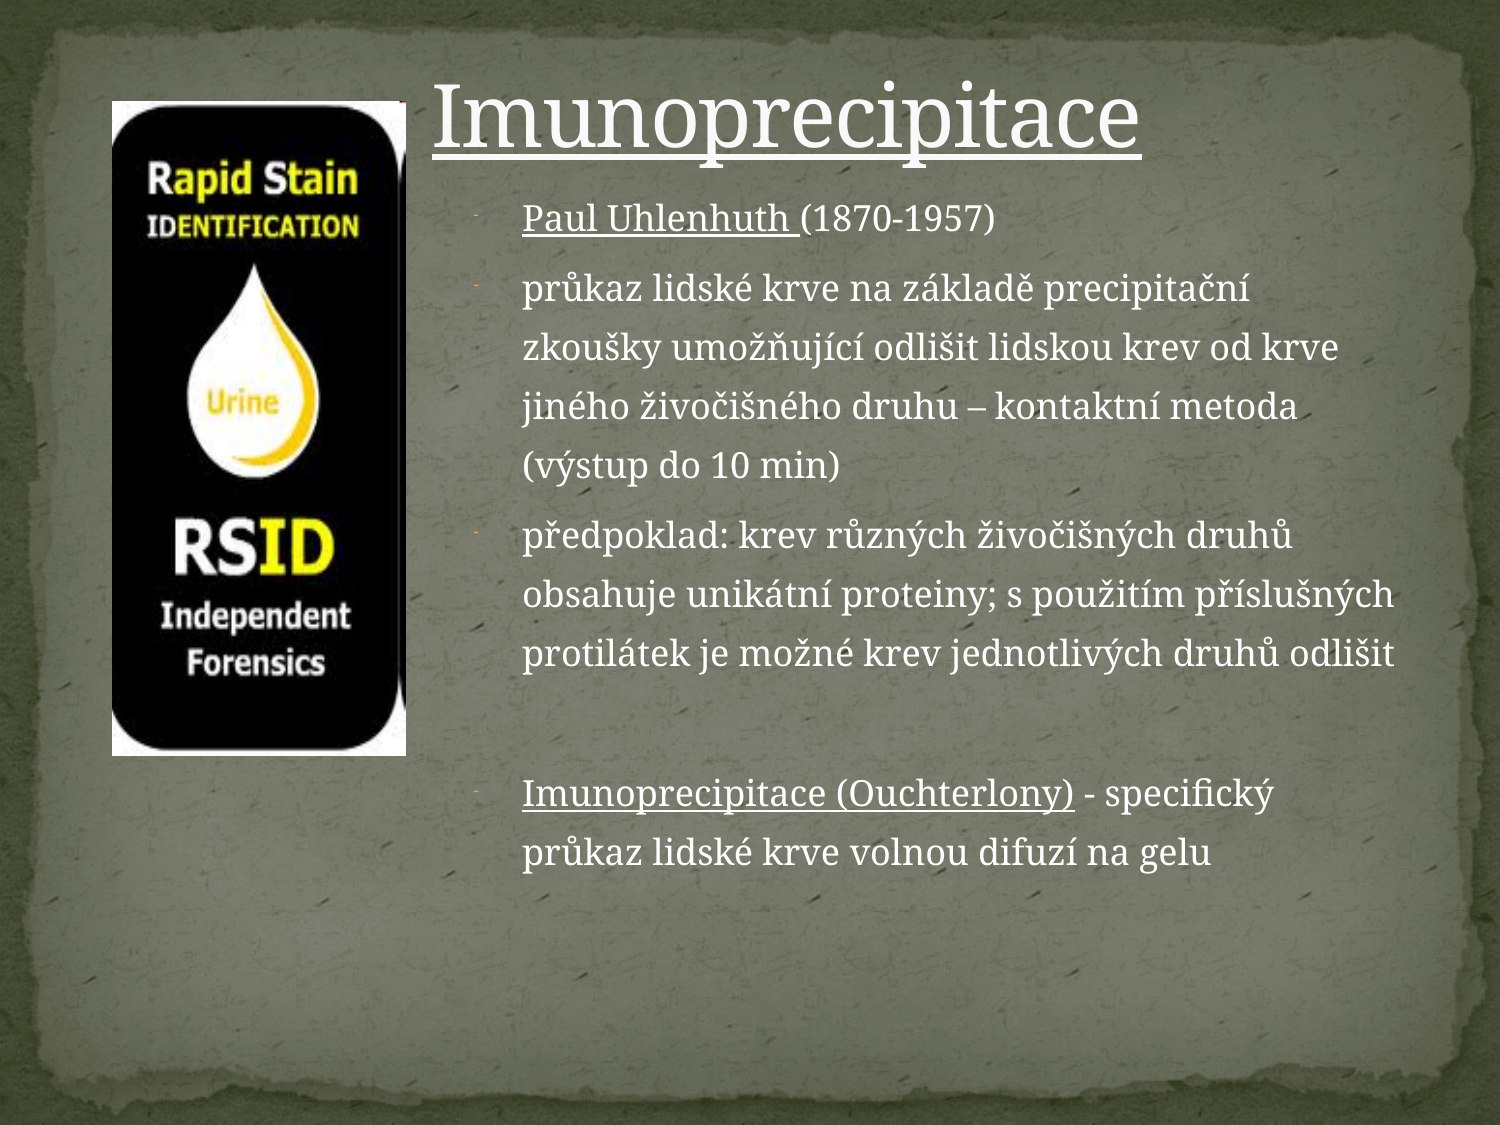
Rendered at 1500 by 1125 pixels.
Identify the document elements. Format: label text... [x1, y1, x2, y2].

picture [112, 101, 406, 756]
list Paul Uhlenhuth (1870-1957) průkaz lidské krve na základě precipitační zkoušky umožňující odlišit lidskou krev od krve jiného živočišného druhu – kontaktní metoda (výstup do 10 min) předpoklad: krev různých živočišných druhů obsahuje unikátní proteiny; s použitím příslušných protilátek je možné krev jednotlivých druhů odlišit Imunoprecipitace (Ouchterlony) - specifický průkaz lidské krve volnou difuzí na gelu [442, 172, 1414, 922]
title Imunoprecipitace [112, 0, 1463, 172]
